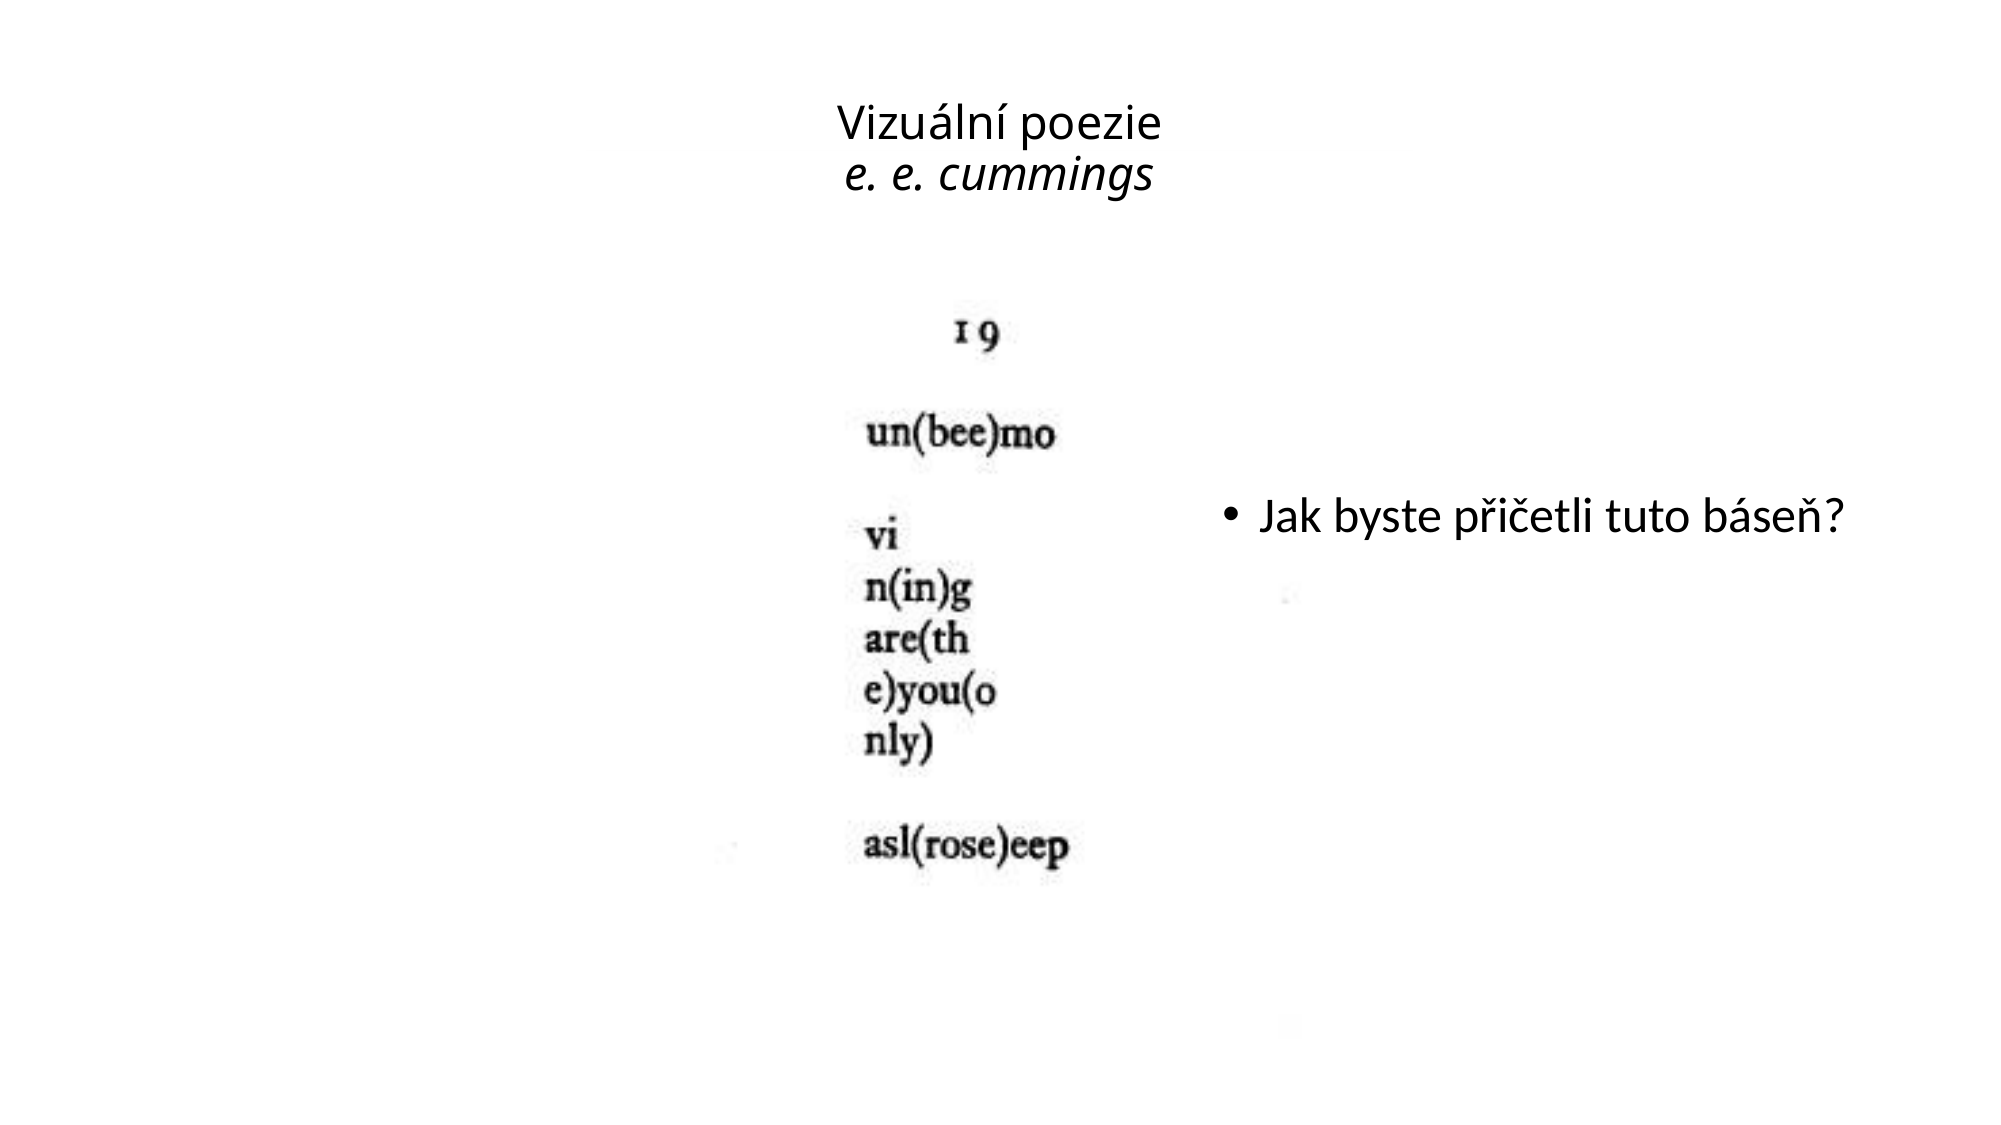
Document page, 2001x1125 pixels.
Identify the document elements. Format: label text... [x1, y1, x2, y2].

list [586, 149, 1413, 1125]
title Vizuální poezie e. e. cummings [137, 91, 1863, 209]
text_box Jak byste přičetli tuto báseň? [1413, 481, 2000, 779]
